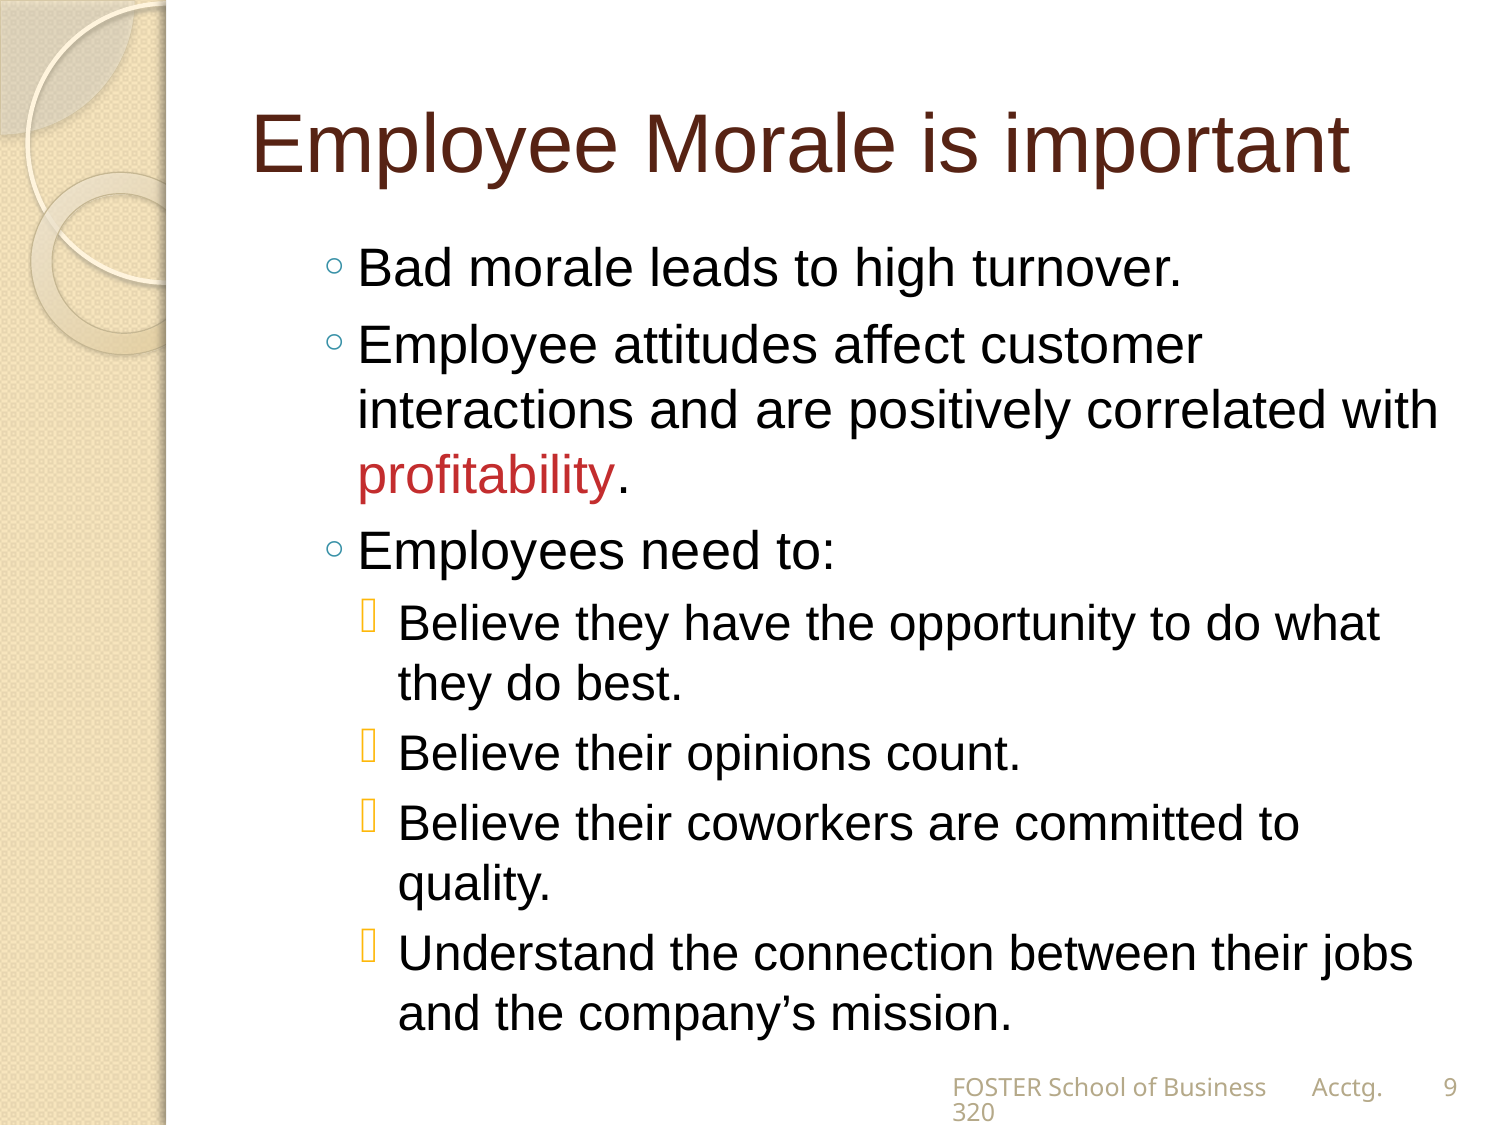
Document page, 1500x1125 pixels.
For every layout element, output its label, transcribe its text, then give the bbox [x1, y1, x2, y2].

list Bad morale leads to high turnover. Employee attitudes affect customer interactions and are positively correlated with profitability. Employees need to: Believe they have the opportunity to do what they do best. Believe their opinions count. Believe their coworkers are committed to quality. Understand the connection between their jobs and the company’s mission. [237, 224, 1468, 1050]
title Employee Morale is important [235, 45, 1466, 233]
slide_number 9 [1413, 1034, 1488, 1113]
footer FOSTER School of Business Acctg.320 [937, 1034, 1413, 1113]
